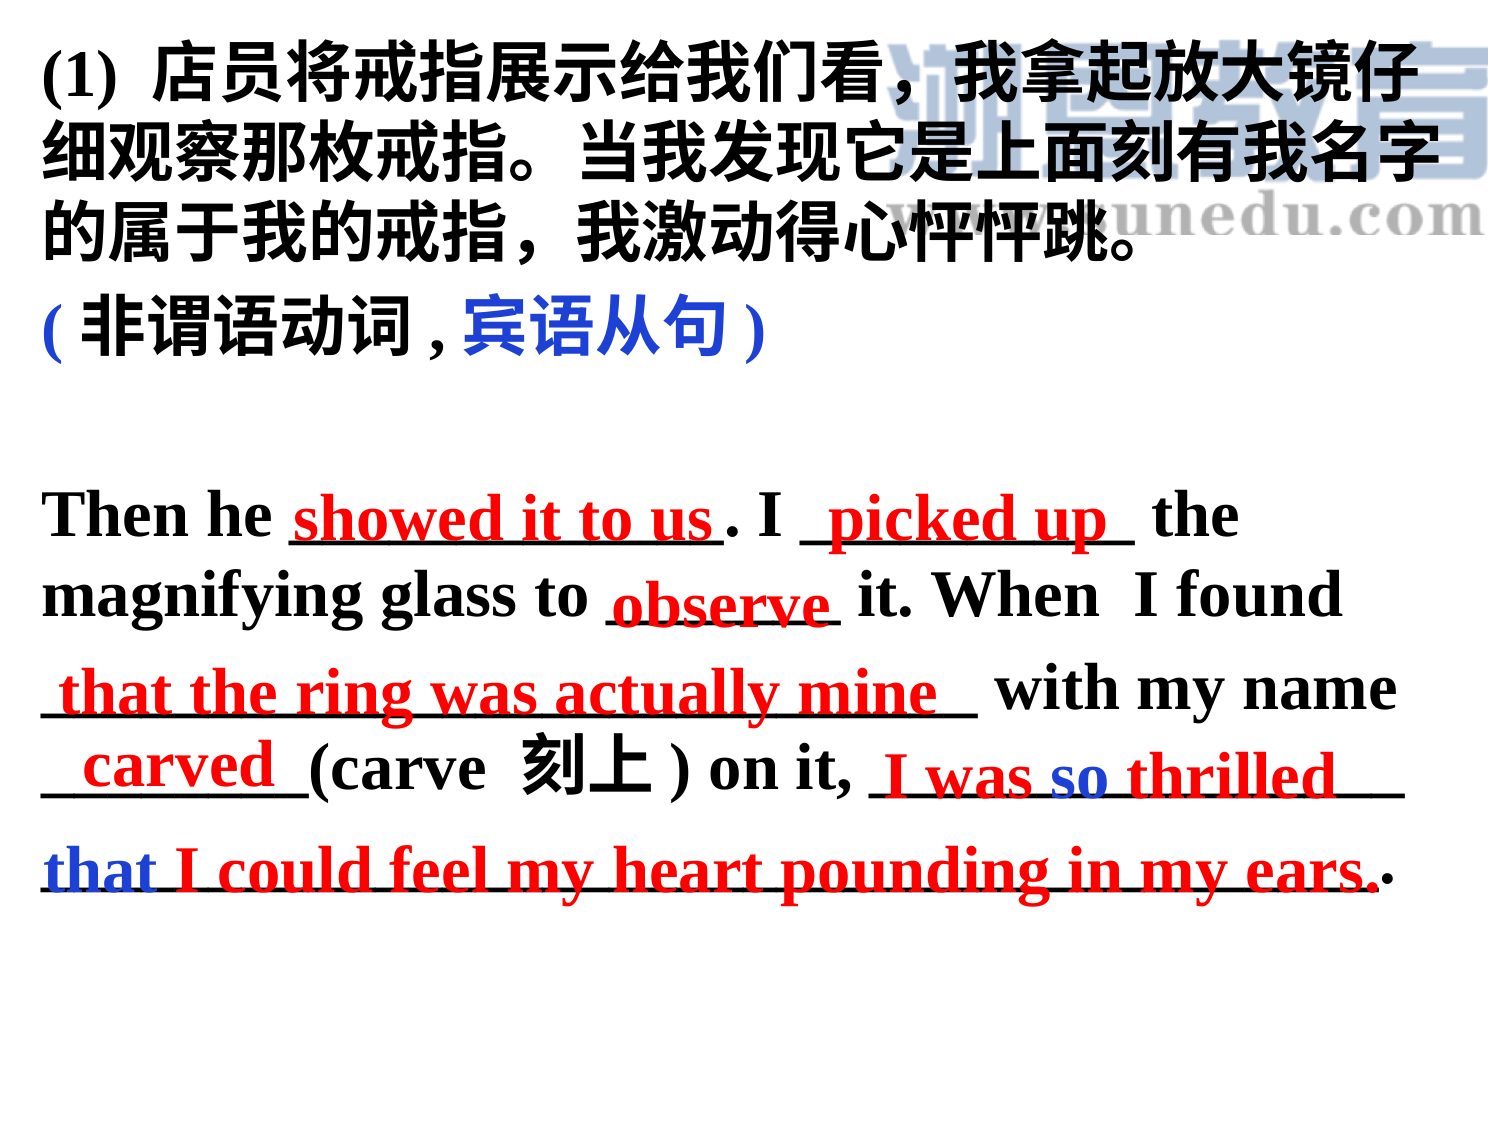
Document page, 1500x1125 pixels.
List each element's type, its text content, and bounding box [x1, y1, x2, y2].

text_box picked up [814, 466, 1124, 562]
text_box I was so thrilled [868, 724, 1370, 818]
text_box that I could feel my heart pounding in my ears. [28, 818, 1398, 914]
text_box showed it to us [278, 466, 729, 562]
text_box observe [597, 553, 846, 640]
text_box carved [68, 712, 291, 808]
text_box that the ring was actually mine [43, 640, 988, 735]
list (1) 店员将戒指展示给我们看，我拿起放大镜仔细观察那枚戒指。当我发现它是上面刻有我名字的属于我的戒指，我激动得心怦怦跳。 (非谓语动词,宾语从句) Then he _____________. I __________ the magnifying glass to _______ it. When I found ____________________________ with my name ________(carve 刻上) on it, ________________ ________________________________________. [26, 22, 1488, 913]
